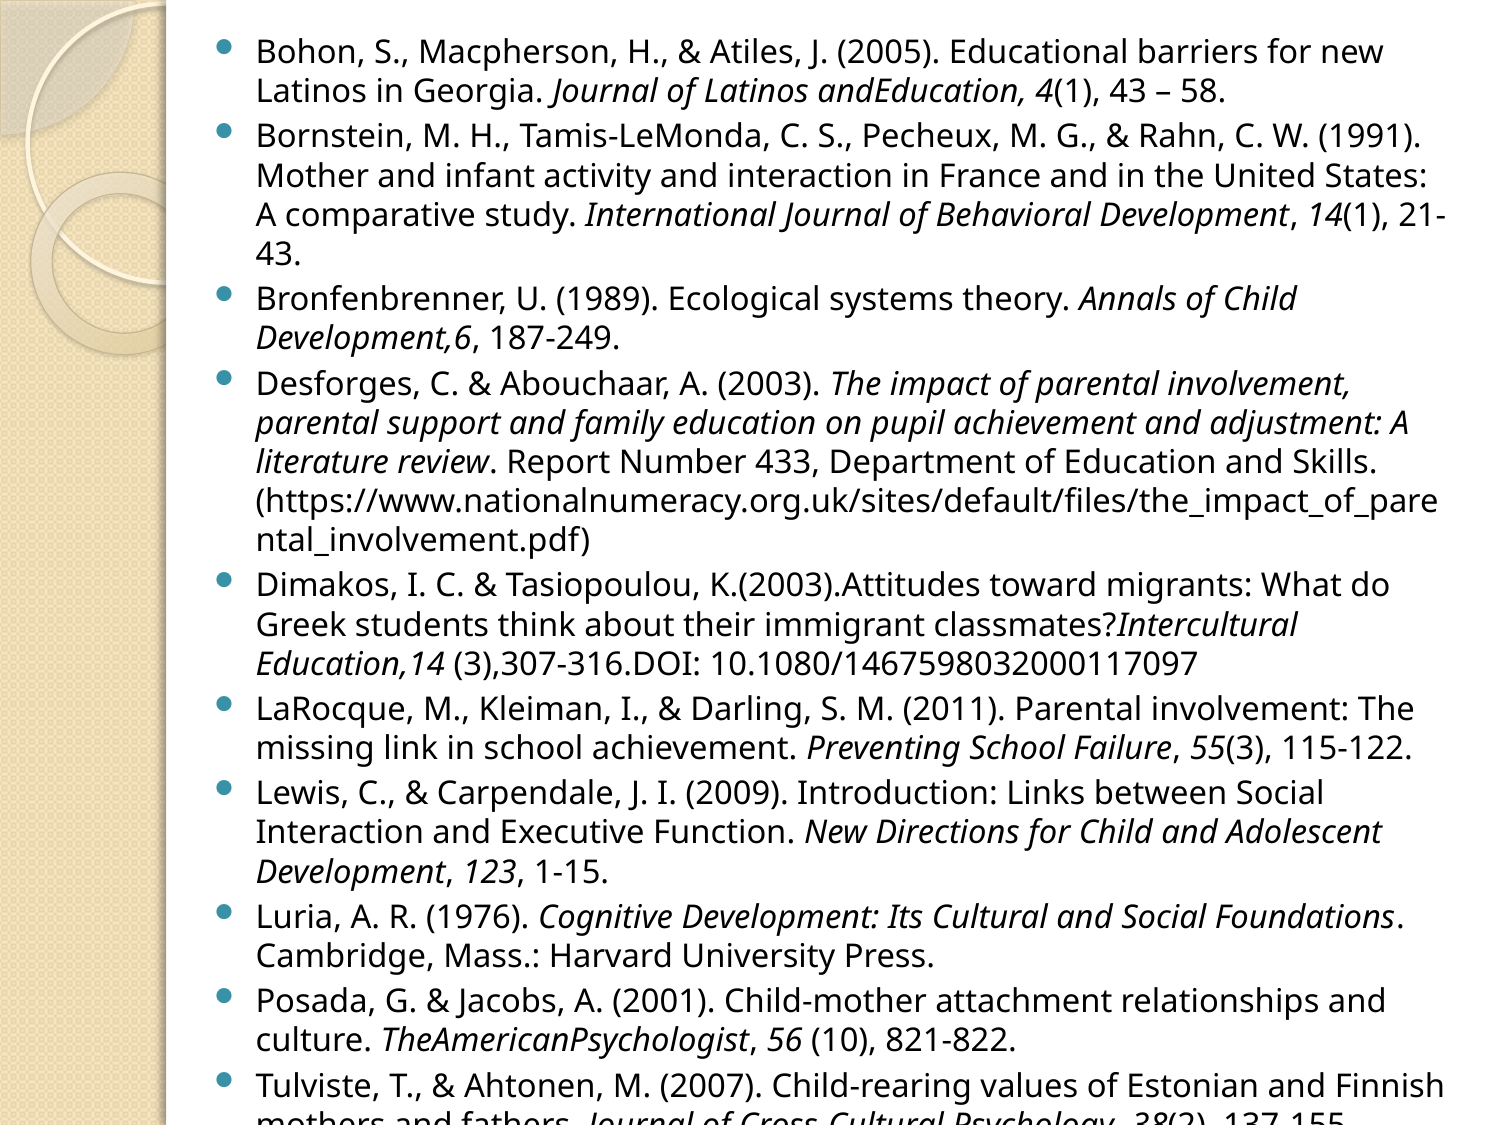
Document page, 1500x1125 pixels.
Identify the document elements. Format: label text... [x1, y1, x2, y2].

list Bohon, S., Macpherson, H., & Atiles, J. (2005). Educational barriers for new Latinos in Georgia. Journal of Latinos andEducation, 4(1), 43 – 58. Bornstein, M. H., Tamis-LeMonda, C. S., Pecheux, M. G., & Rahn, C. W. (1991). Mother and infant activity and interaction in France and in the United States: A comparative study. International Journal of Behavioral Development, 14(1), 21-43. Bronfenbrenner, U. (1989). Ecological systems theory. Annals of Child Development,6, 187-249. Desforges, C. & Abouchaar, A. (2003). The impact of parental involvement, parental support and family education on pupil achievement and adjustment: A literature review. Report Number 433, Department of Education and Skills. (https://www.nationalnumeracy.org.uk/sites/default/files/the_impact_of_parental_involvement.pdf) Dimakos, I. C. & Tasiopoulou, K.(2003).Attitudes toward migrants: What do Greek students think about their immigrant classmates?Intercultural Education,14 (3),307-316.DOI: 10.1080/1467598032000117097 LaRocque, M., Kleiman, I., & Darling, S. M. (2011). Parental involvement: The missing link in school achievement. Preventing School Failure, 55(3), 115-122. Lewis, C., & Carpendale, J. I. (2009). Introduction: Links between Social Interaction and Executive Function. New Directions for Child and Adolescent Development, 123, 1-15. Luria, A. R. (1976). Cognitive Development: Its Cultural and Social Foundations. Cambridge, Mass.: Harvard University Press. Posada, G. & Jacobs, A. (2001). Child-mother attachment relationships and culture. TheAmericanPsychologist, 56 (10), 821-822. Tulviste, T., & Ahtonen, M. (2007). Child-rearing values of Estonian and Finnish mothers and fathers. Journal of Cross-Cultural Psychology, 38(2), 137-155. [187, 23, 1466, 1125]
